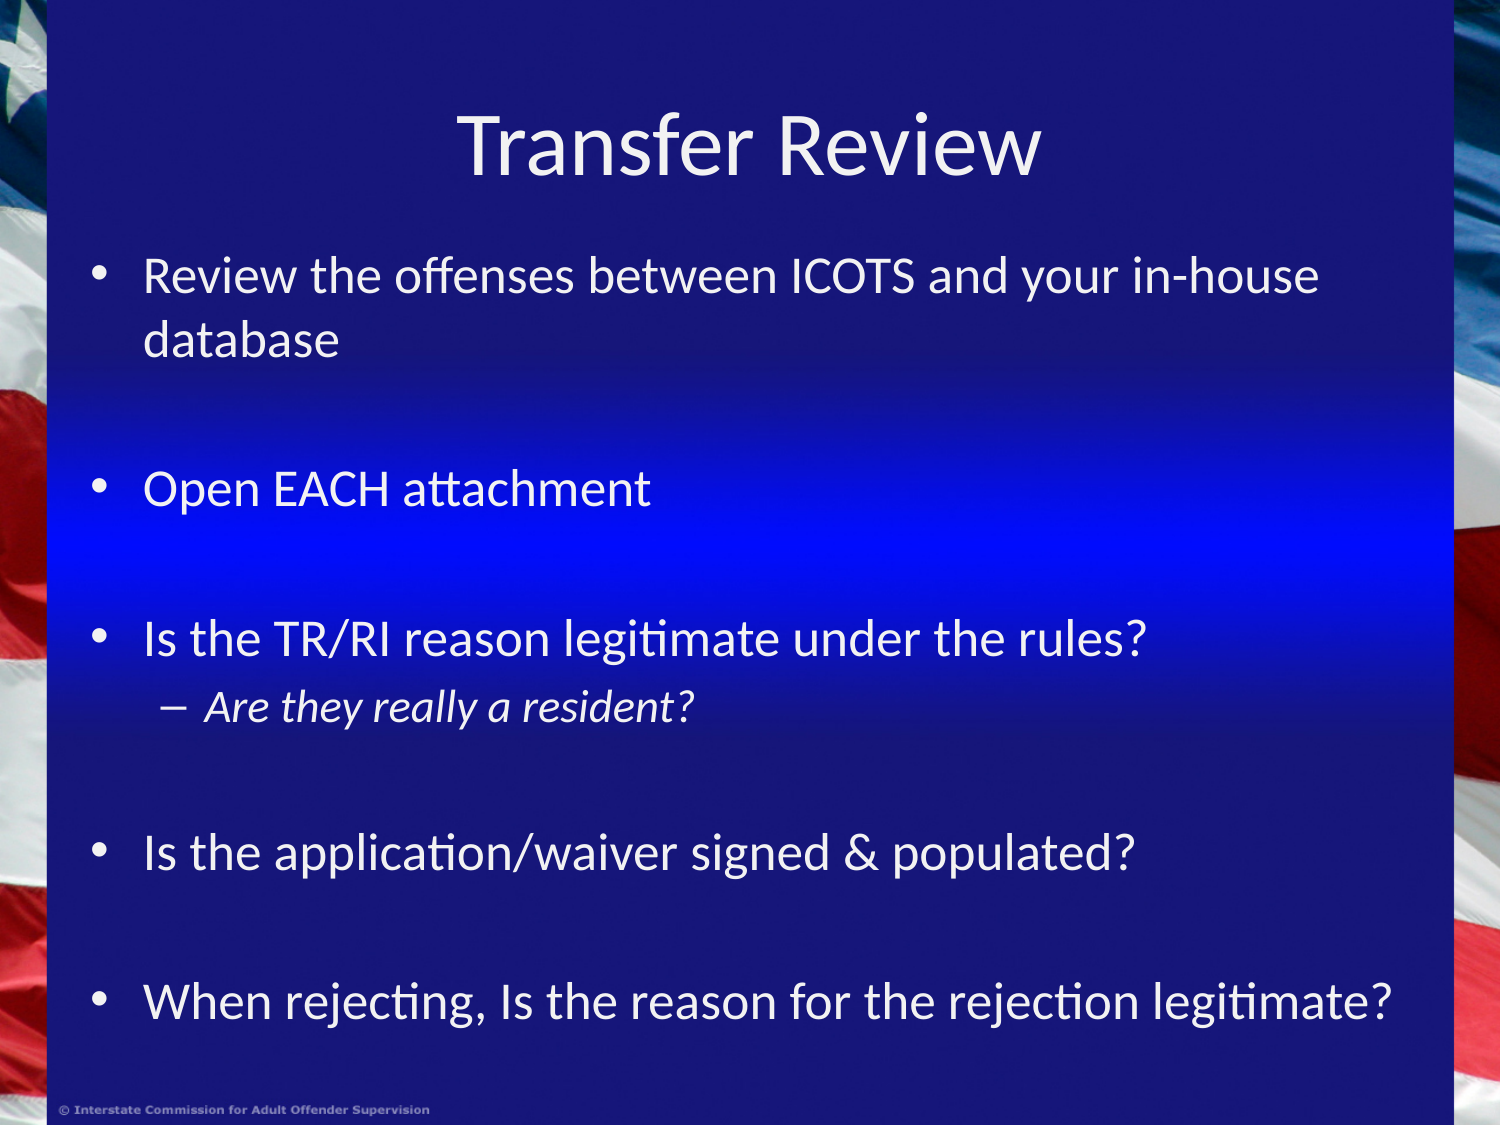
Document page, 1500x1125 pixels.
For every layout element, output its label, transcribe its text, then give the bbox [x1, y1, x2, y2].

picture [0, 0, 1500, 1125]
list Review the offenses between ICOTS and your in-house database Open EACH attachment Is the TR/RI reason legitimate under the rules? Are they really a resident? Is the application/waiver signed & populated? When rejecting, Is the reason for the rejection legitimate? [75, 232, 1425, 1088]
title Transfer Review [75, 45, 1425, 232]
